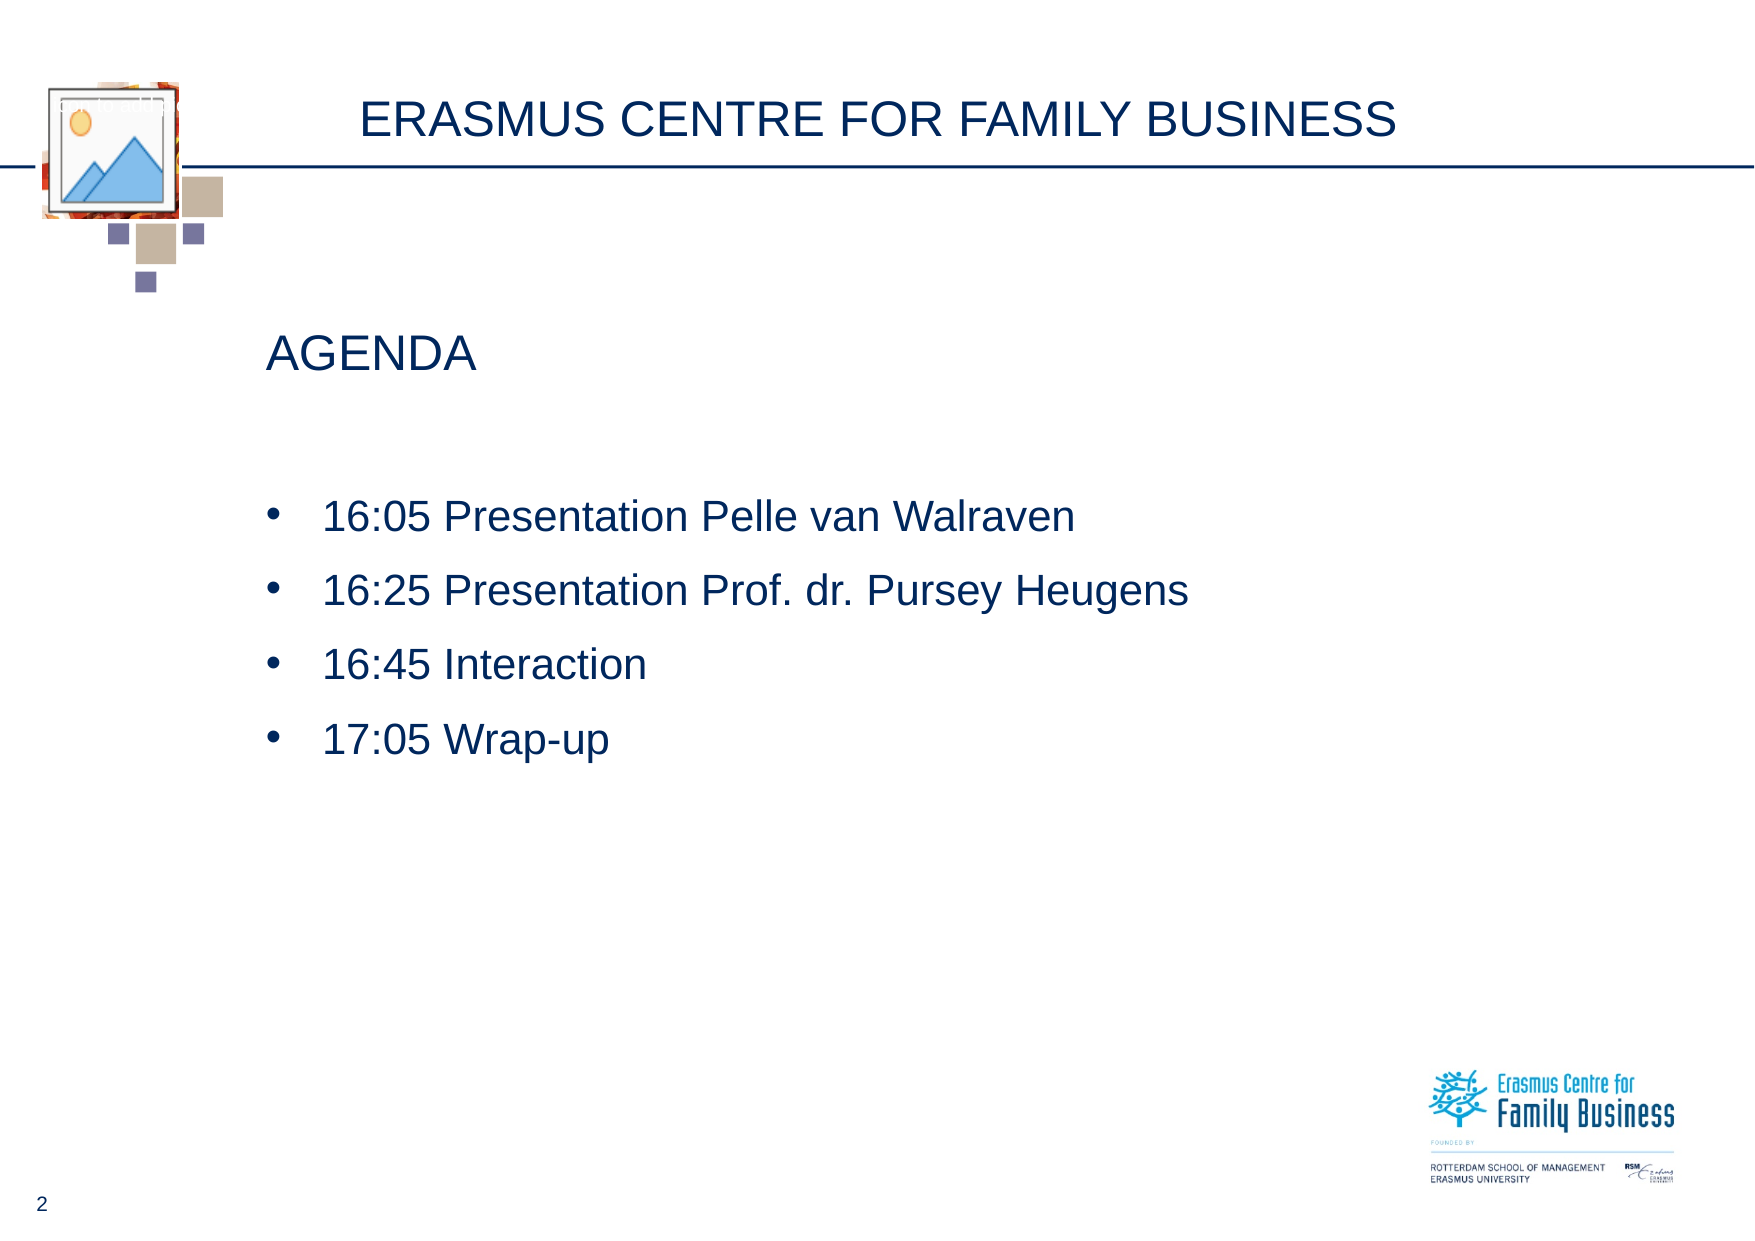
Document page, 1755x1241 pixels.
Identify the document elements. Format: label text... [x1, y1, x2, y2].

title Erasmus centre for family business [2, 41, 1755, 147]
text_box AGENDA 16:05 Presentation Pelle van Walraven 16:25 Presentation Prof. dr. Pursey Heugens 16:45 Interaction 17:05 Wrap-up [250, 313, 1409, 771]
picture [42, 83, 181, 219]
picture [1418, 1057, 1688, 1203]
slide_number 2 [21, 1182, 280, 1230]
